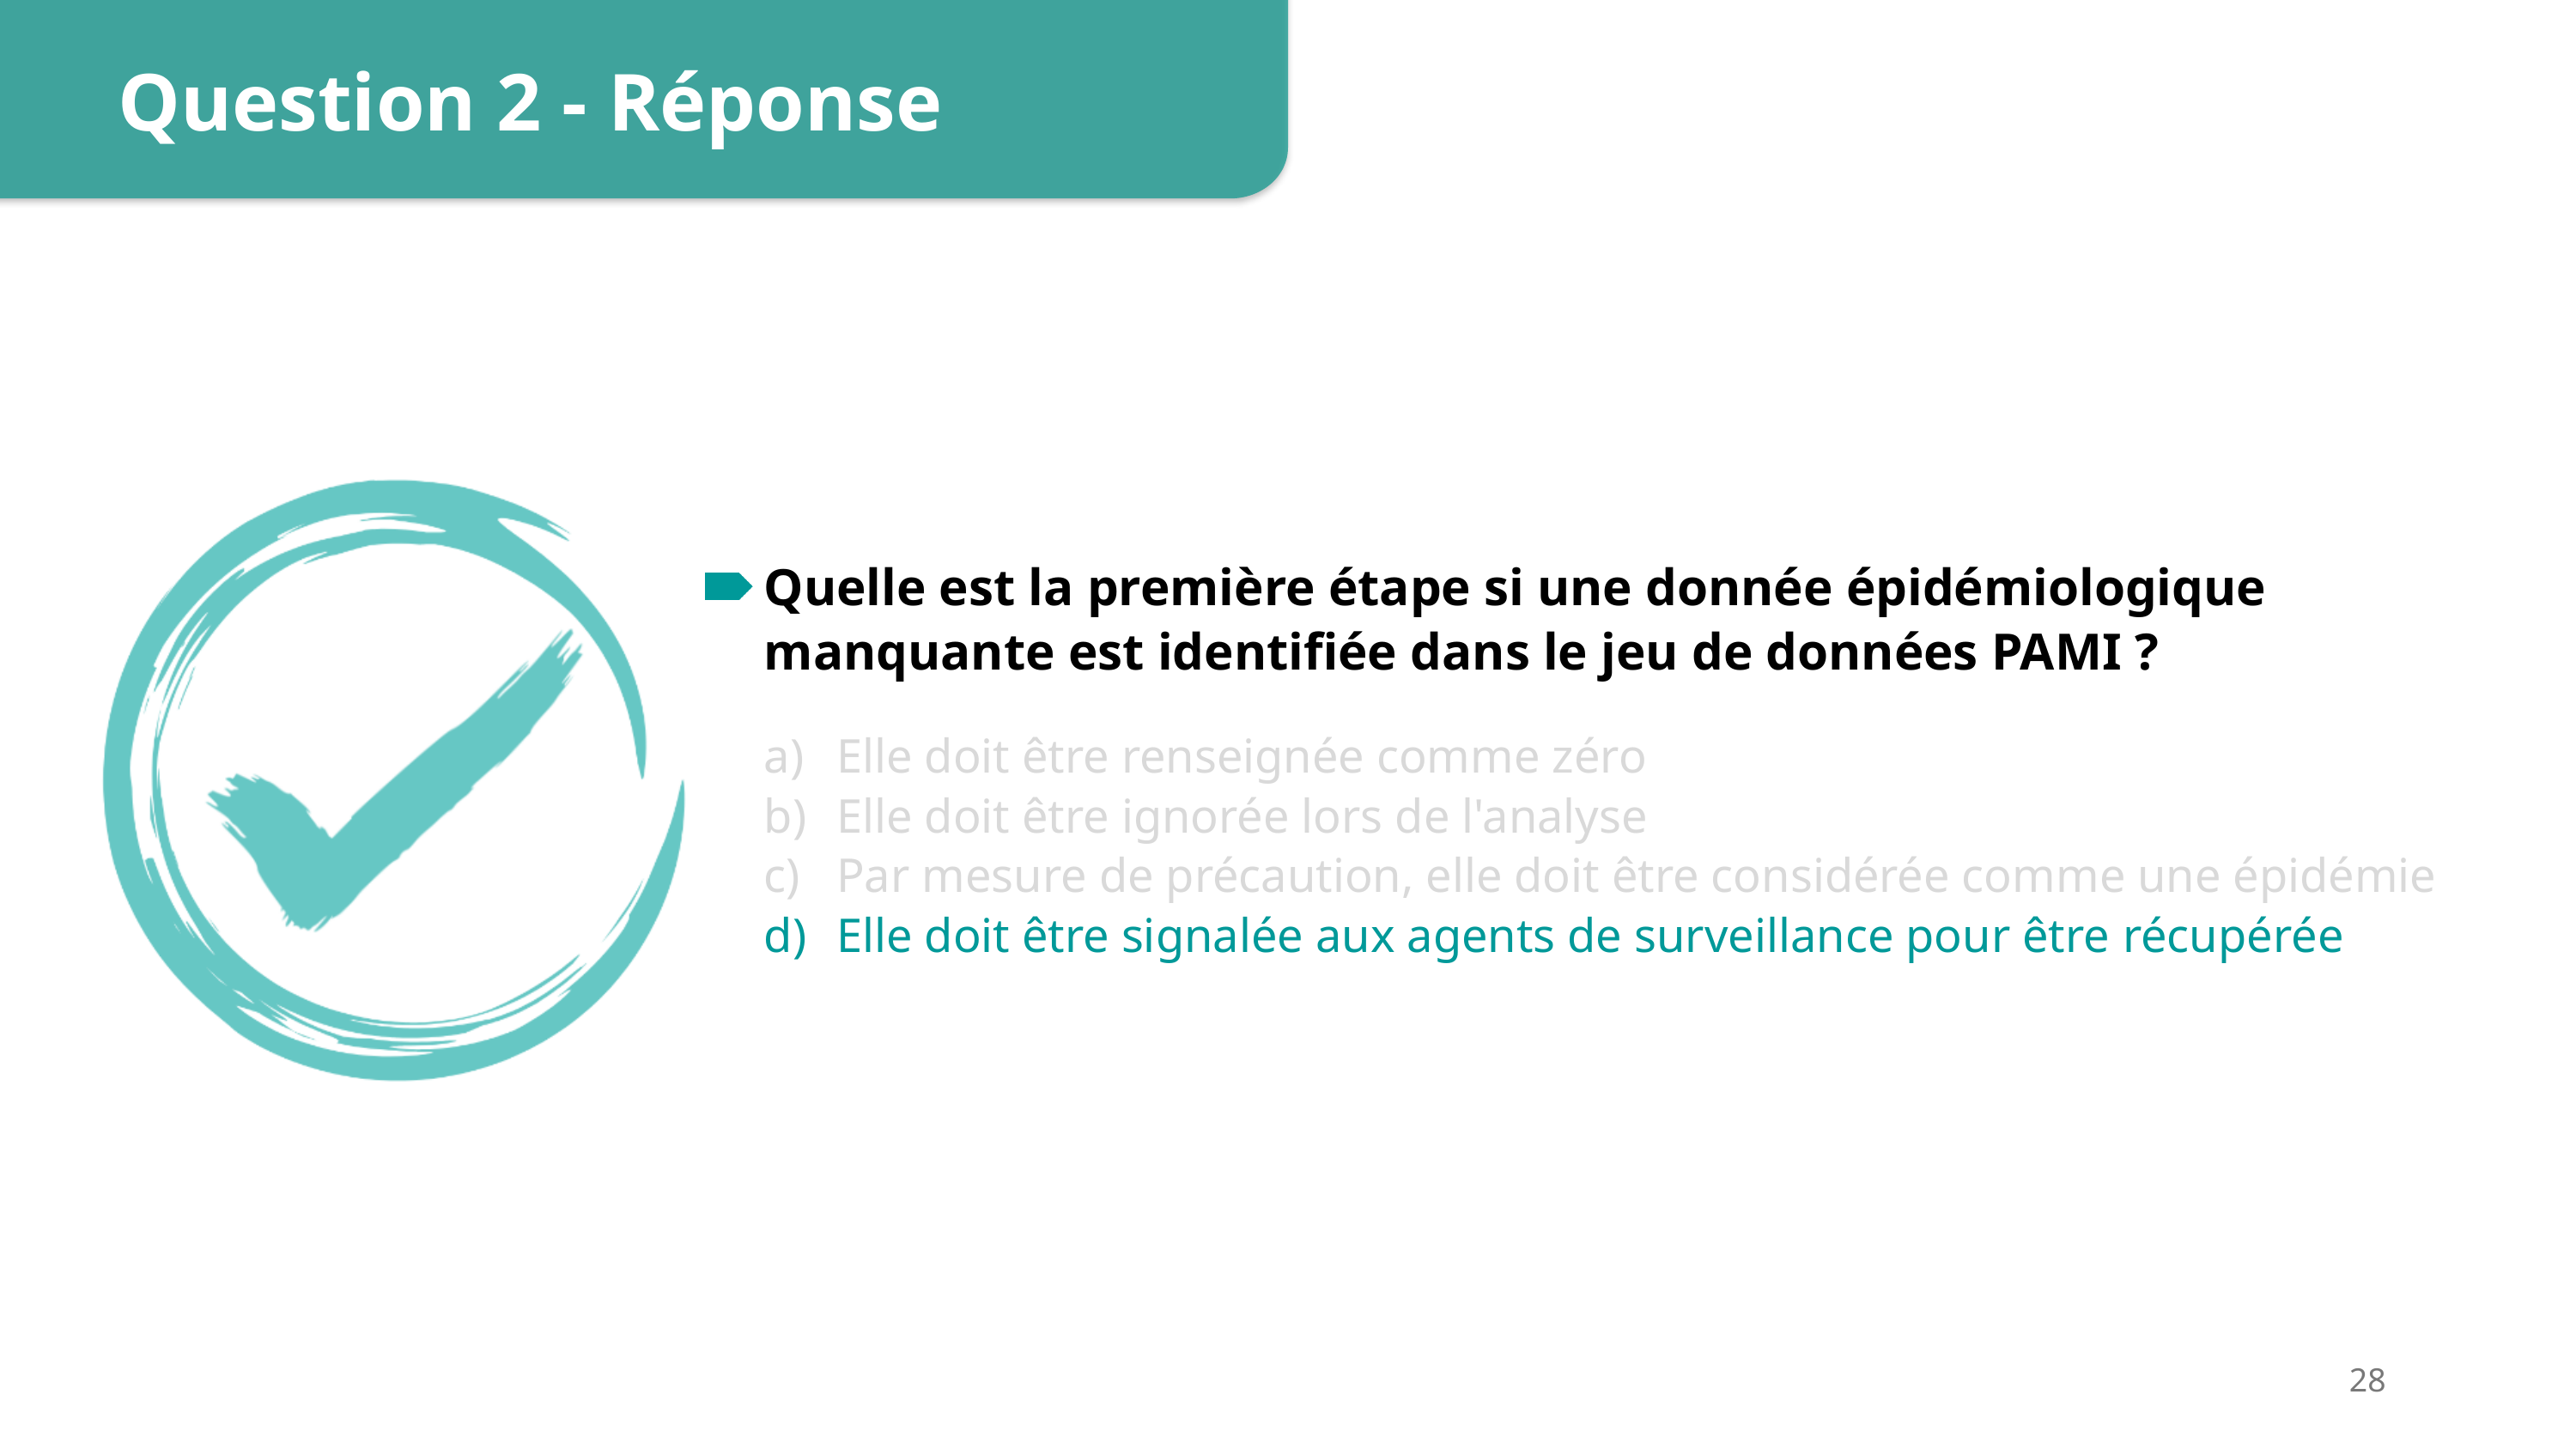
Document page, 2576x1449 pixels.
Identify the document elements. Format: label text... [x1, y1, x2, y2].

text_box [0, 0, 1289, 199]
picture [0, 466, 756, 1110]
text_box Quelle est la première étape si une donnée épidémiologique manquante est identifiée dans le jeu de données PAMI ? Elle doit être renseignée comme zéro Elle doit être ignorée lors de l'analyse Par mesure de précaution, elle doit être considérée comme une épidémie Elle doit être signalée aux agents de surveillance pour être récupérée [744, 545, 2555, 968]
slide_number 28 [1819, 1343, 2399, 1420]
text_box Question 2 - Réponse [118, 25, 1908, 147]
